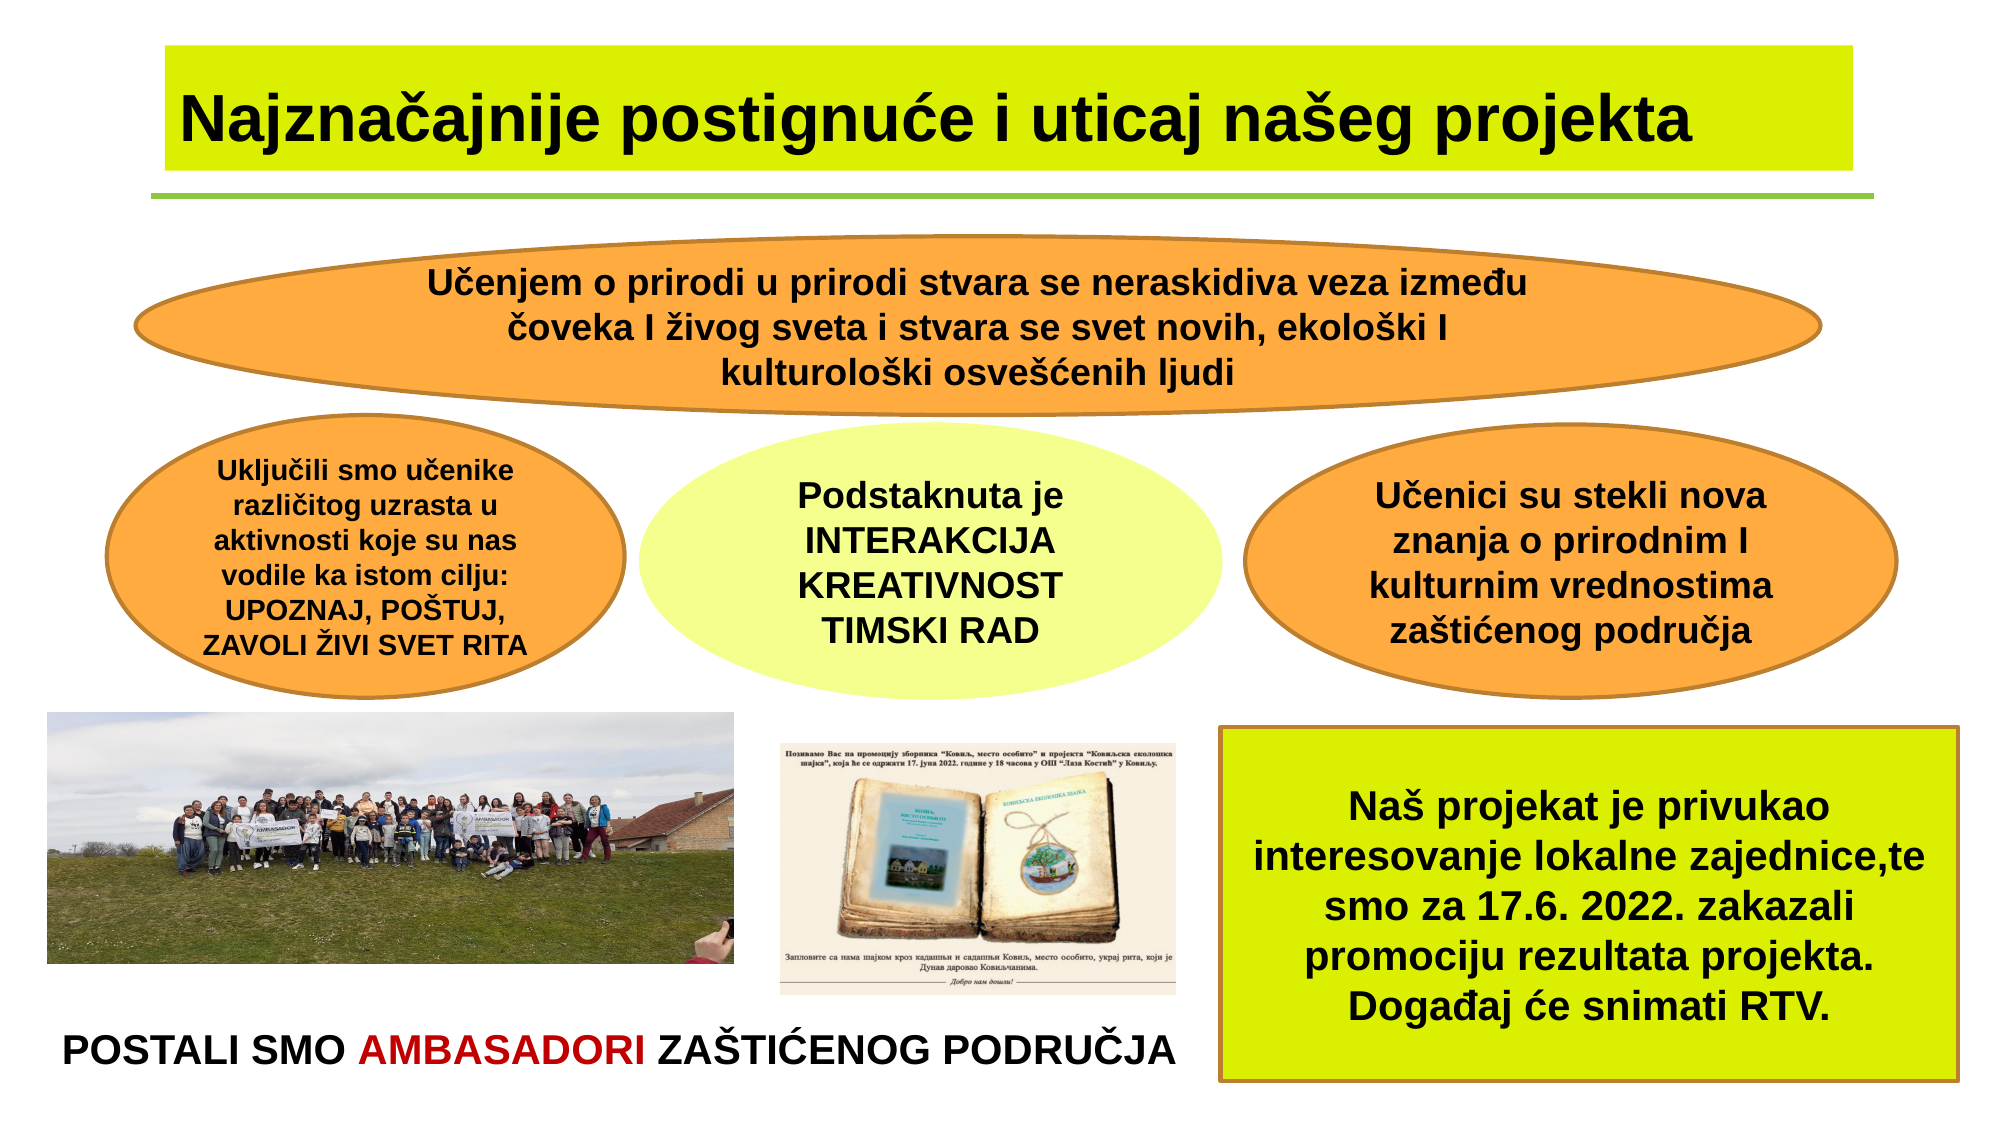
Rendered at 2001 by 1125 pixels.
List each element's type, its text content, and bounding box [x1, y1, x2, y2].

text_box Naš projekat je privukao interesovanje lokalne zajednice,te smo za 17.6. 2022. zakazali promociju rezultata projekta. Događaj će snimati RTV. [1218, 725, 1960, 1083]
text_box Podstaknuta je INTERAKCIJA KREATIVNOST TIMSKI RAD [638, 422, 1223, 700]
text_box Učenici su stekli nova znanja o prirodnim I kulturnim vrednostima zaštićenog područja [1243, 422, 1899, 700]
text_box Učenjem o prirodi u prirodi stvara se neraskidiva veza između čoveka I živog sveta i stvara se svet novih, ekološki I kulturološki osvešćenih ljudi [133, 234, 1823, 418]
title Najznačajnije postignuće i uticaj našeg projekta [164, 45, 1854, 171]
text_box POSTALI SMO AMBASADORI ZAŠTIĆENOG PODRUČJA [47, 1015, 1221, 1080]
text_box Uključili smo učenike različitog uzrasta u aktivnosti koje su nas vodile ka istom cilju: UPOZNAJ, POŠTUJ, ZAVOLI ŽIVI SVET RITA [104, 412, 627, 700]
picture [46, 712, 734, 964]
picture [780, 743, 1176, 995]
